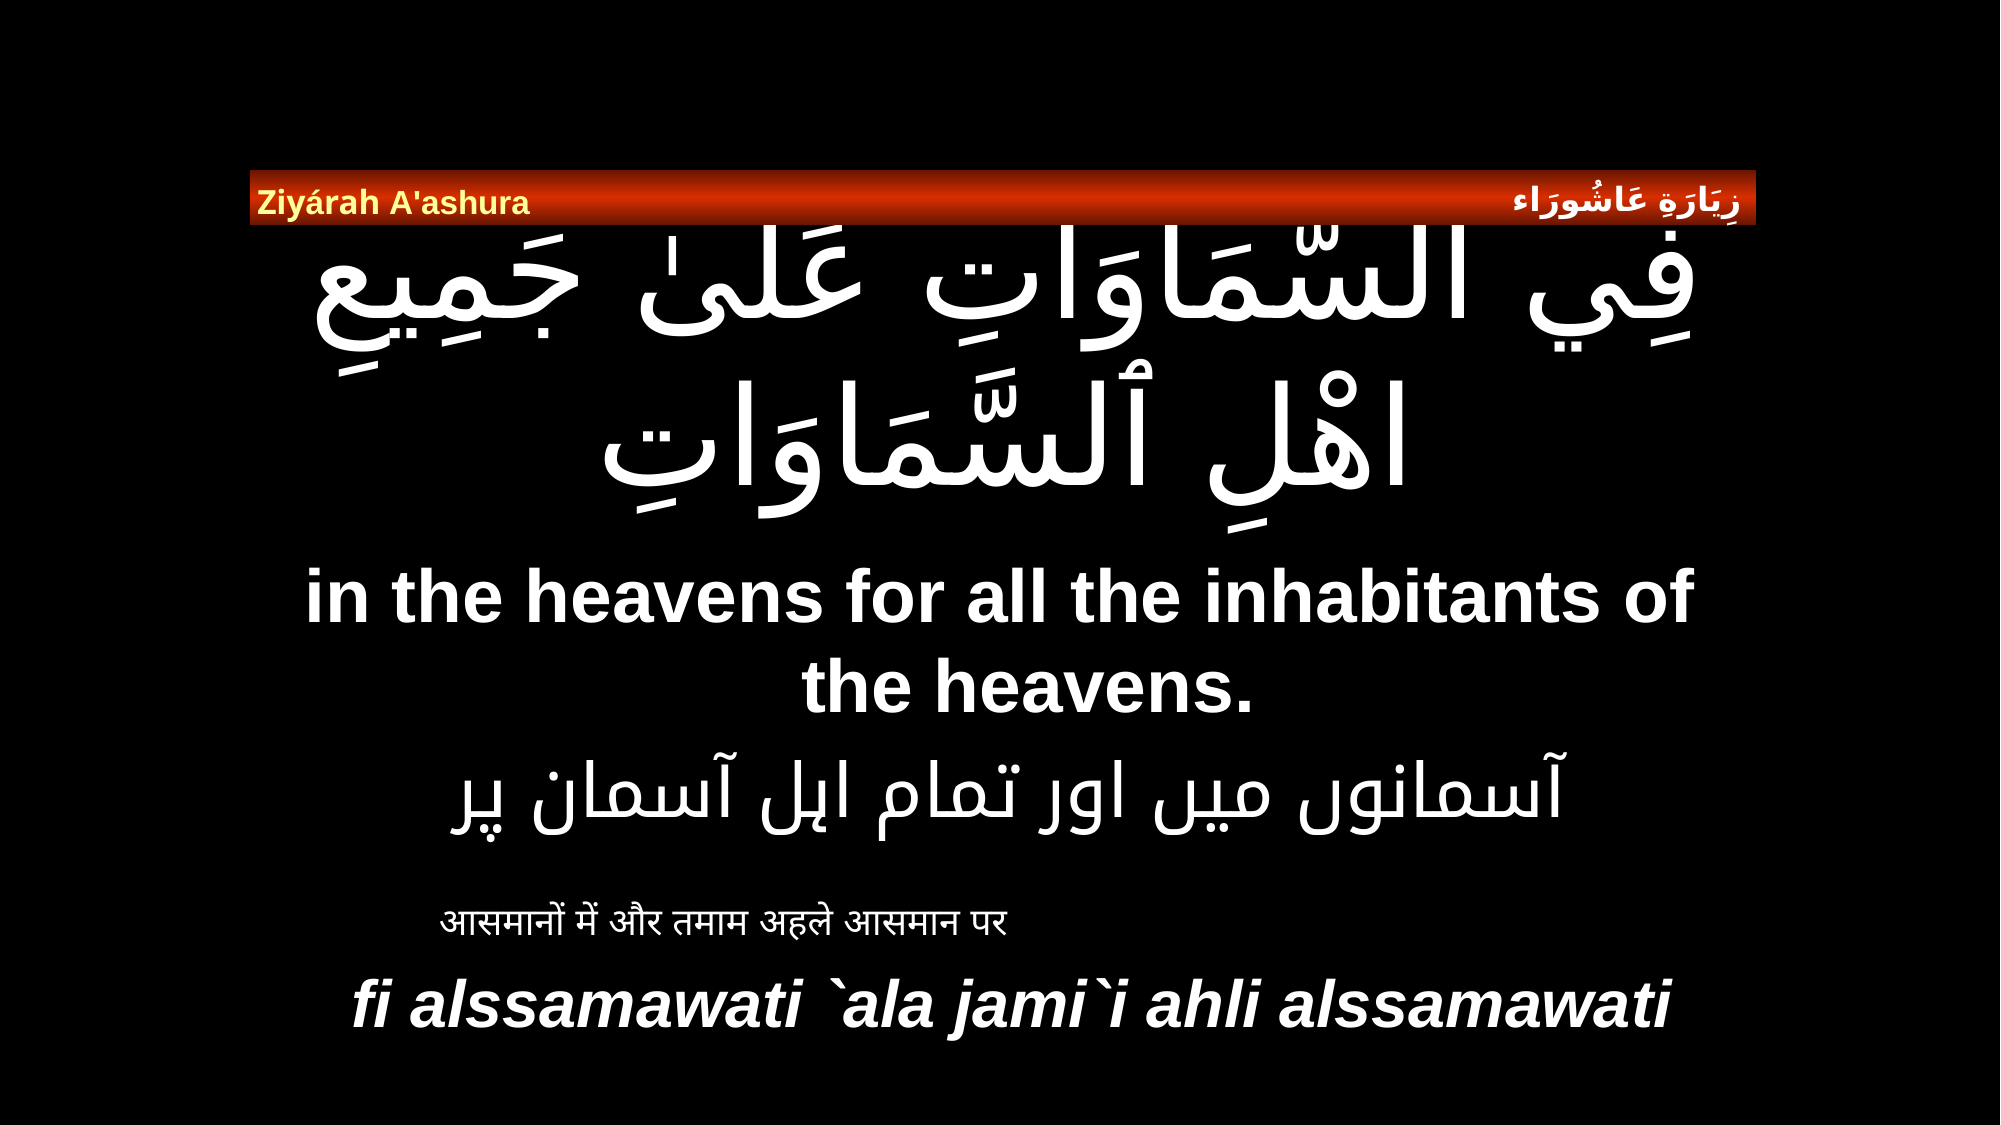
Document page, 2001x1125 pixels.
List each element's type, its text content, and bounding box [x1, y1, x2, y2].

text_box आसमानों में और तमाम अहले आसमान पर [424, 890, 1044, 950]
text_box fi alssamawati `ala jami`i ahli alssamawati [299, 953, 1725, 1042]
title فِي ٱلسَّمَاوَاتِ عَلَىٰ جَمِيعِ اهْلِ ٱلسَّمَاوَاتِ [287, 225, 1725, 467]
text_box زِيَارَةِ عَاشُورَاء [249, 170, 1756, 225]
subtitle in the heavens for all the inhabitants of the heavens. آسمانوں میں اور تمام اہل آسمان پر [287, 540, 1713, 828]
text_box Ziyárah A'ashura [242, 173, 545, 229]
